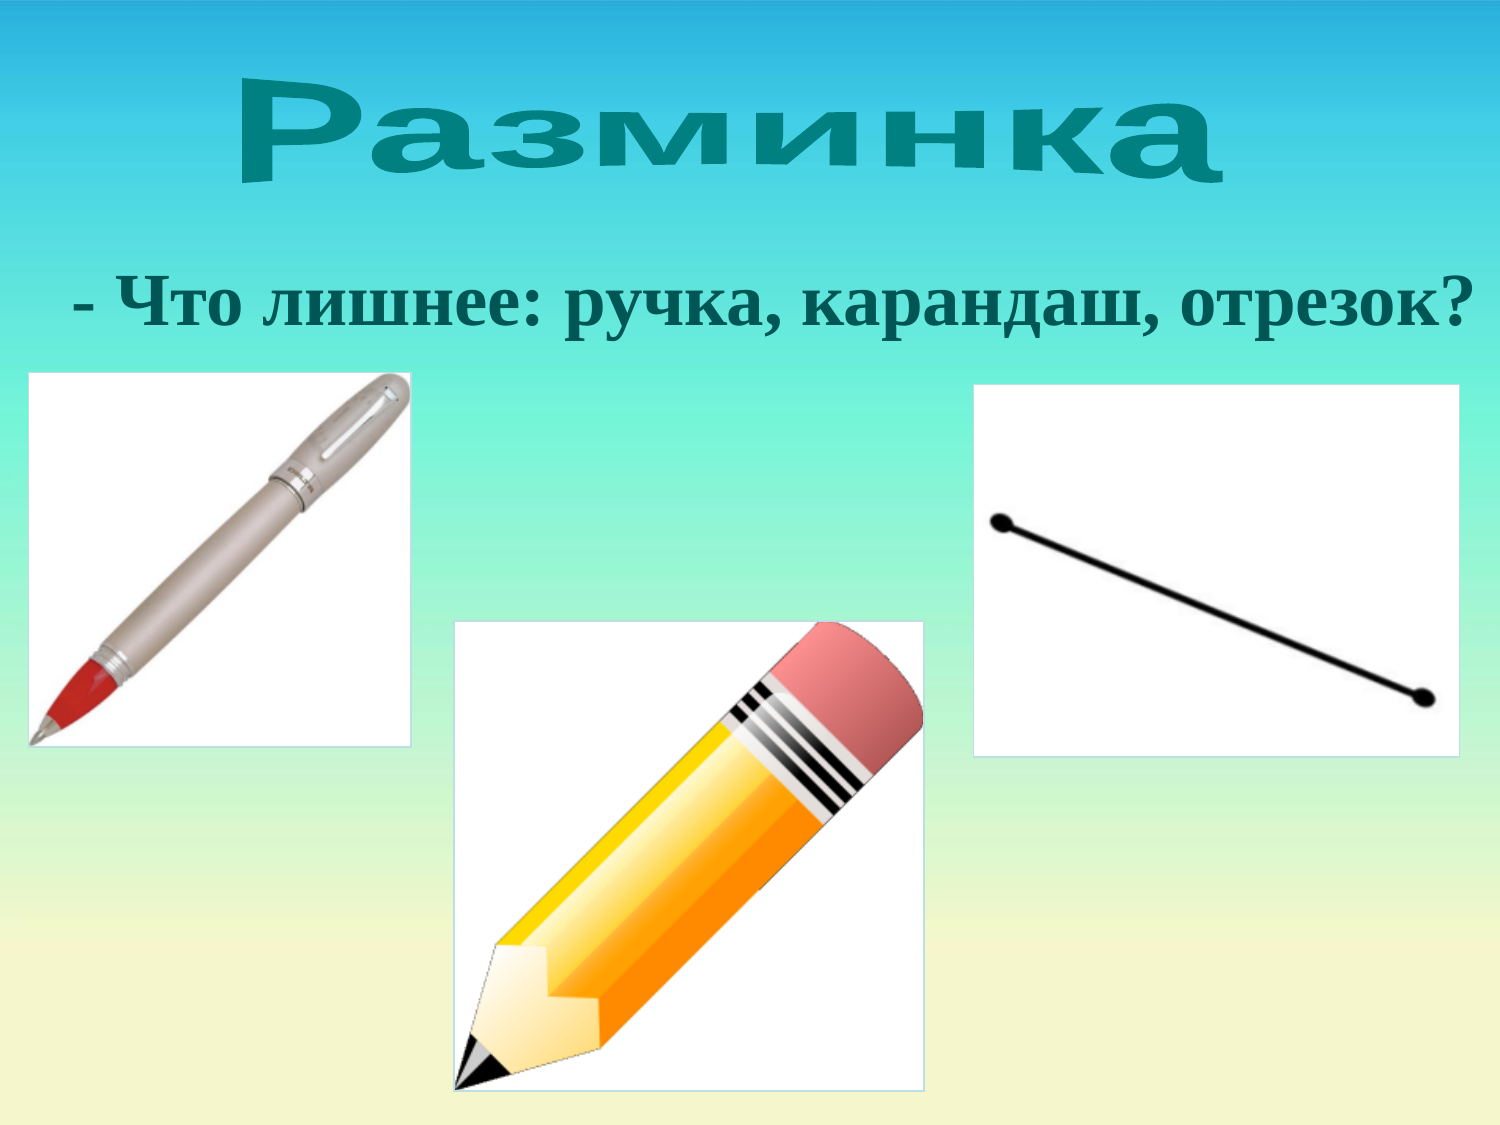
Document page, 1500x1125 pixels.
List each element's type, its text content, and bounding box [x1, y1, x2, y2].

text_box - Что лишнее: ручка, карандаш, отрезок? [57, 243, 1493, 349]
picture [0, 0, 1500, 1125]
